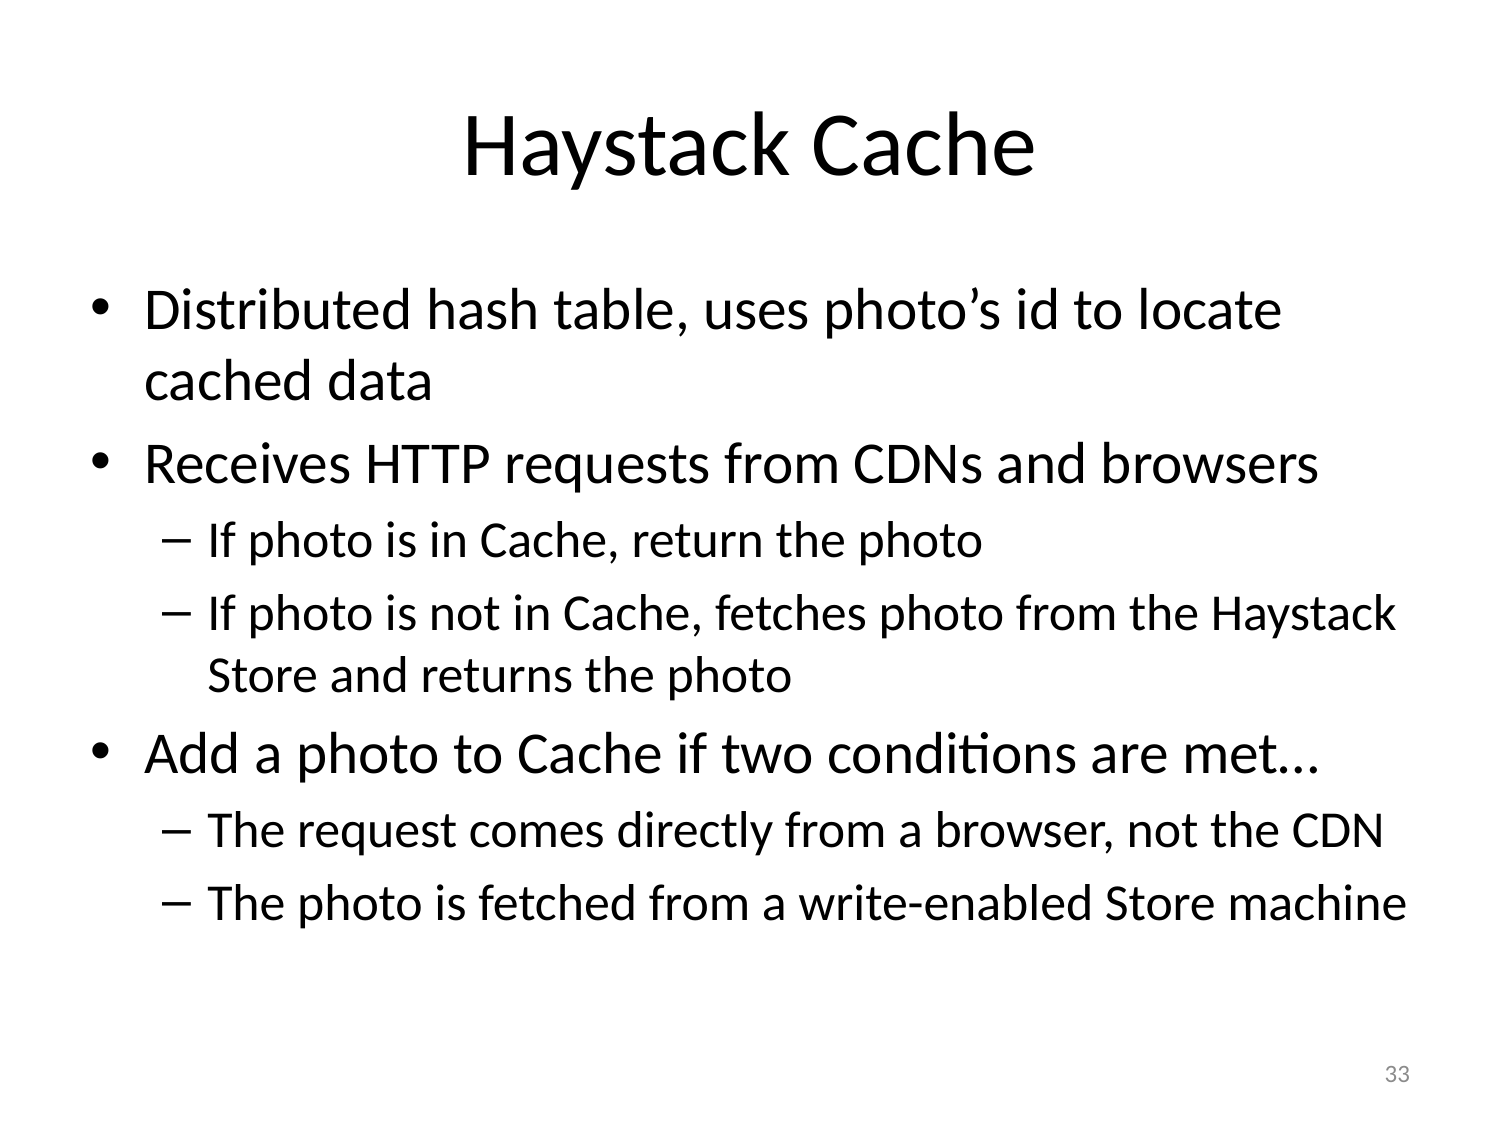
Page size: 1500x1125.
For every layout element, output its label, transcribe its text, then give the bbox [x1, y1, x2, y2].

title Haystack Cache [75, 45, 1425, 233]
list Distributed hash table, uses photo’s id to locate cached data Receives HTTP requests from CDNs and browsers If photo is in Cache, return the photo If photo is not in Cache, fetches photo from the Haystack Store and returns the photo Add a photo to Cache if two conditions are met… The request comes directly from a browser, not the CDN The photo is fetched from a write-enabled Store machine [75, 262, 1425, 1005]
slide_number 32 [1074, 1042, 1425, 1103]
